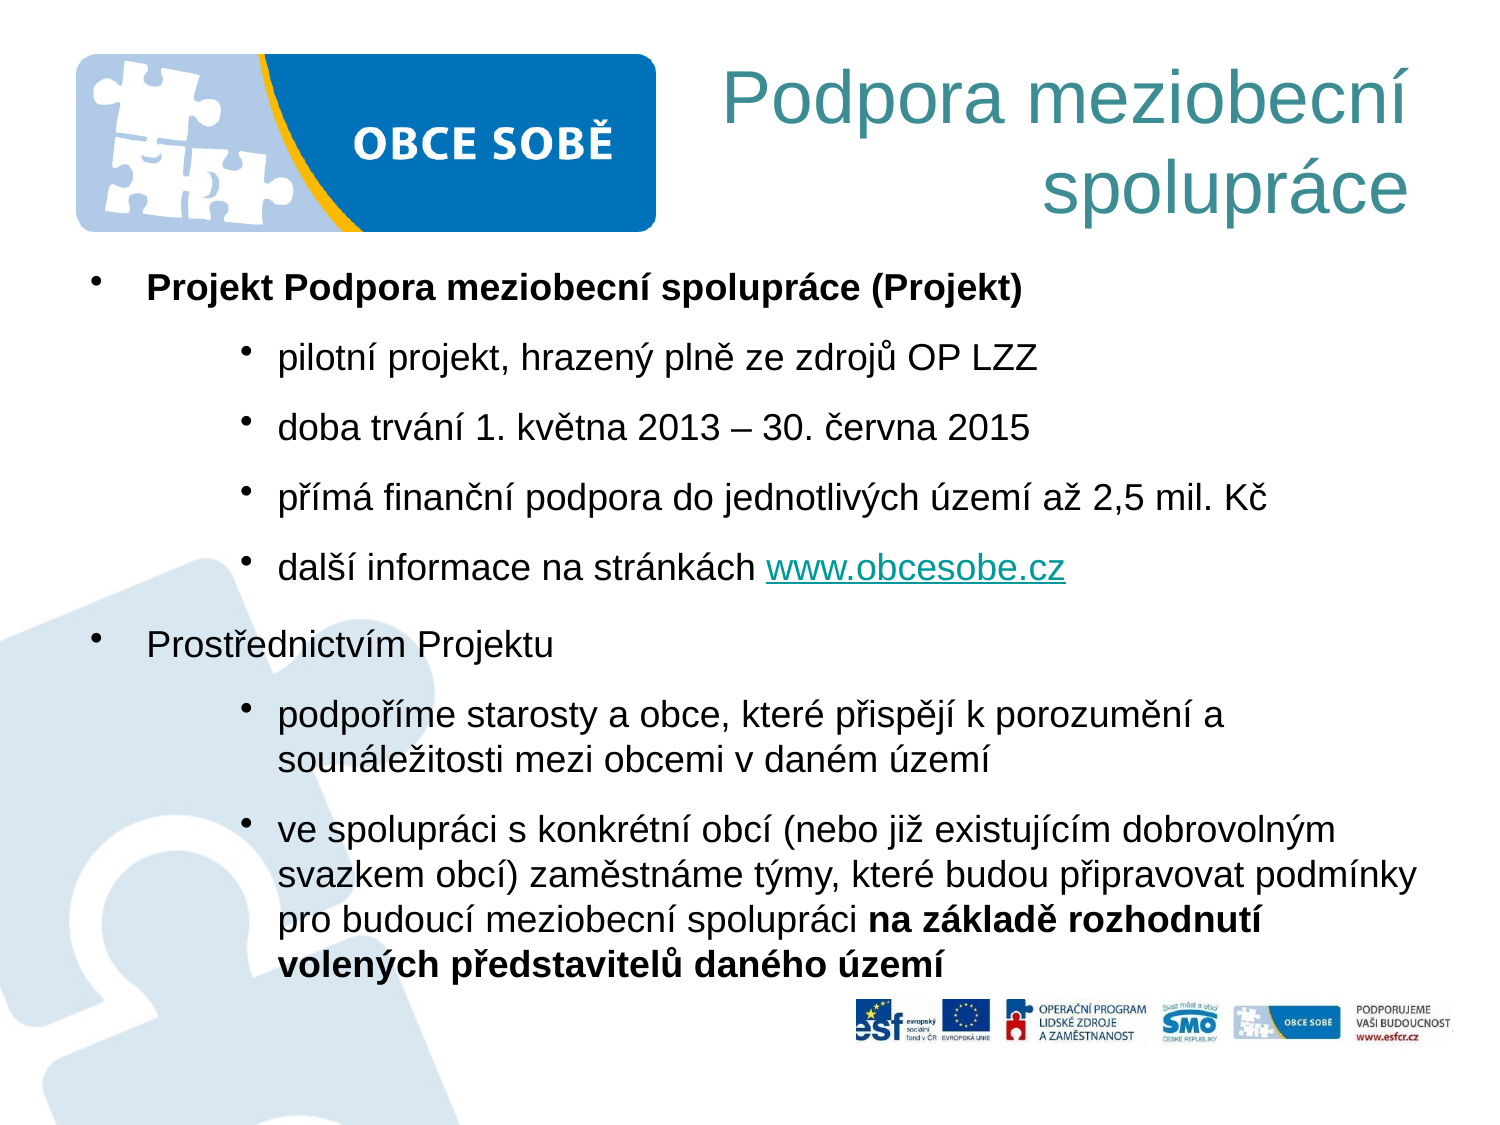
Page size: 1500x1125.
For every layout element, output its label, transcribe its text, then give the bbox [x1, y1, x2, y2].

title Podpora meziobecní spolupráce [75, 45, 1425, 233]
picture [0, 0, 1500, 1125]
list Projekt Podpora meziobecní spolupráce (Projekt) pilotní projekt, hrazený plně ze zdrojů OP LZZ doba trvání 1. května 2013 – 30. června 2015 přímá finanční podpora do jednotlivých území až 2,5 mil. Kč další informace na stránkách www.obcesobe.cz Prostřednictvím Projektu podpoříme starosty a obce, které přispějí k porozumění a sounáležitosti mezi obcemi v daném území ve spolupráci s konkrétní obcí (nebo již existujícím dobrovolným svazkem obcí) zaměstnáme týmy, které budou připravovat podmínky pro budoucí meziobecní spolupráci na základě rozhodnutí volených představitelů daného území [75, 255, 1447, 1052]
